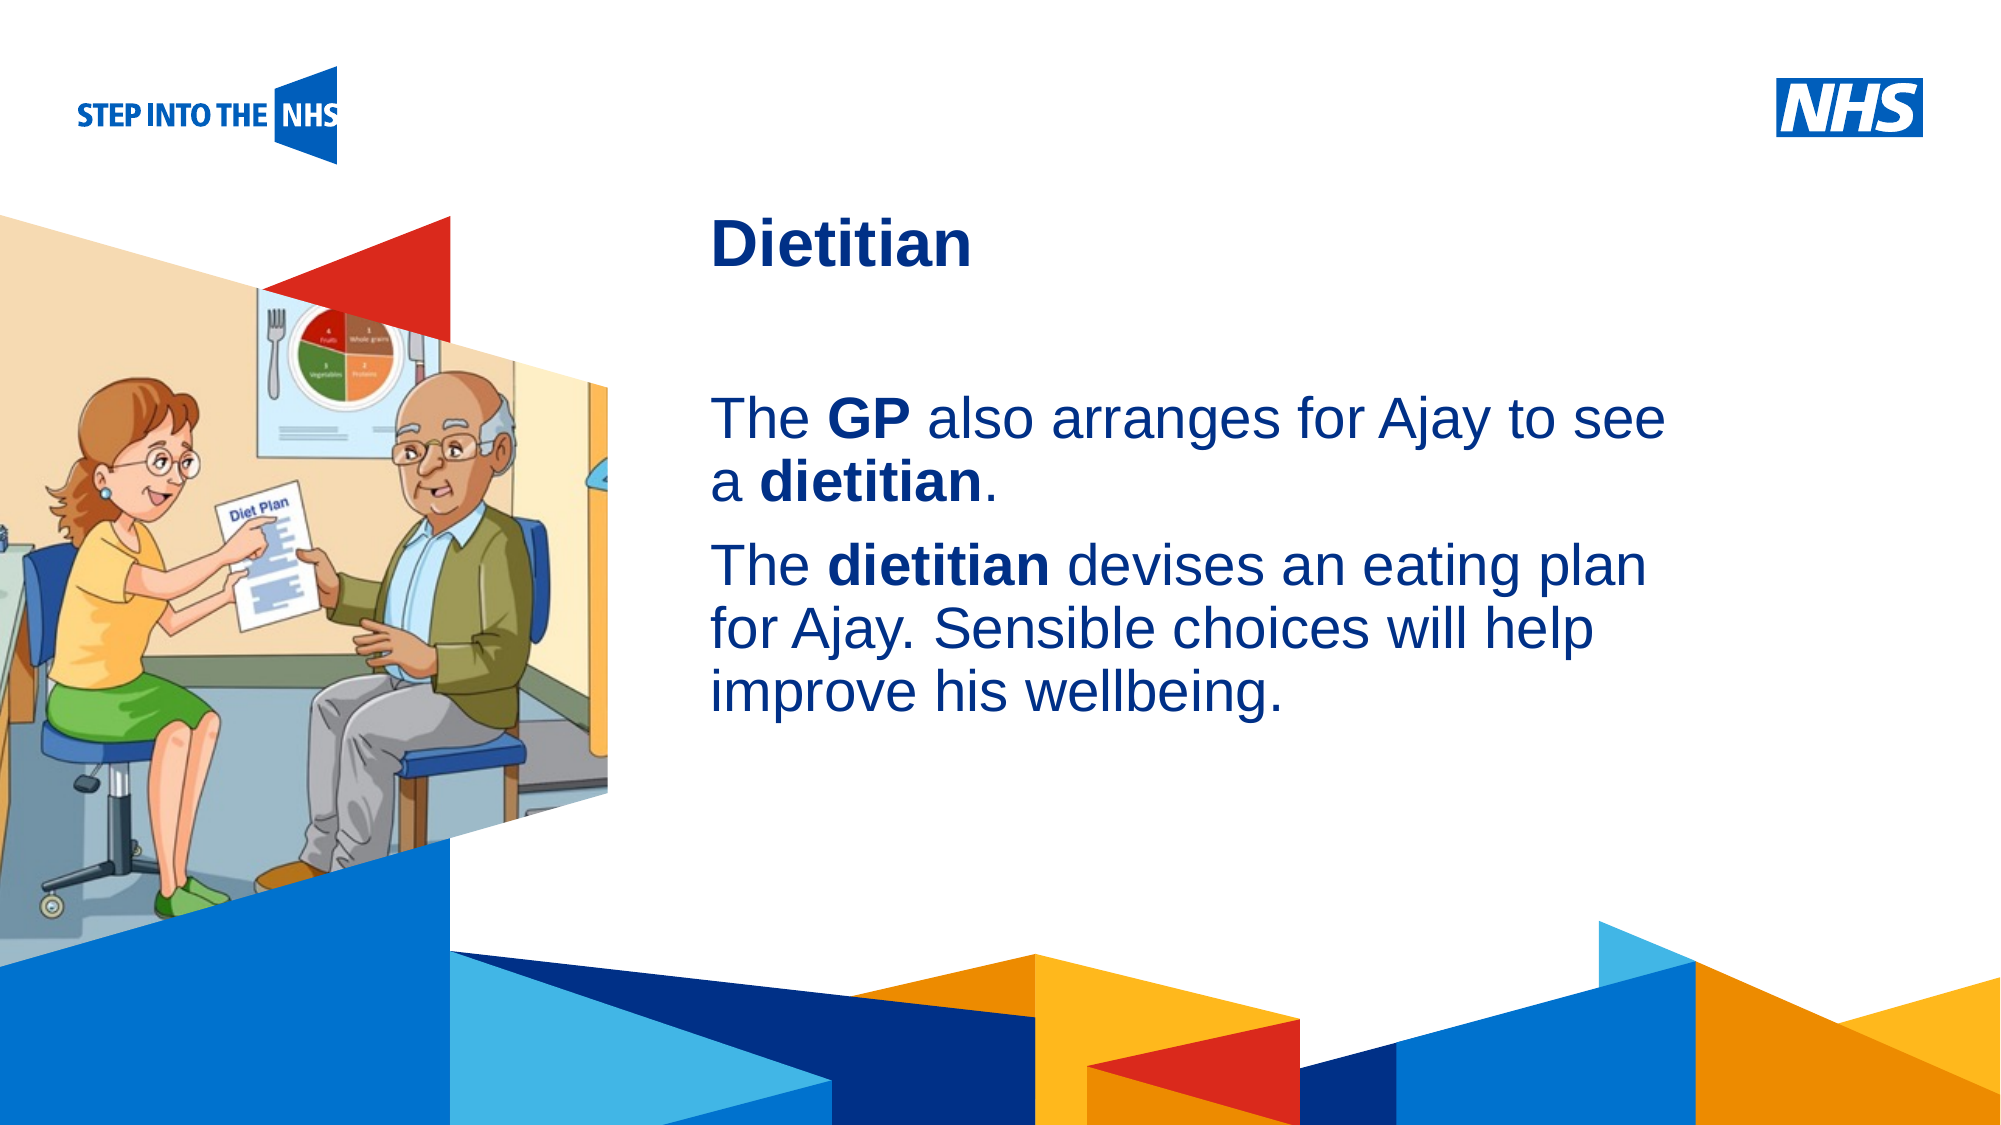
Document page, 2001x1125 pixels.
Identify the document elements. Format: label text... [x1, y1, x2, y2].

title Dietitian [710, 208, 1767, 296]
list The GP also arranges for Ajay to see a dietitian. The dietitian devises an eating plan for Ajay. Sensible choices will help improve his wellbeing. [710, 388, 1725, 958]
picture [0, 214, 608, 968]
